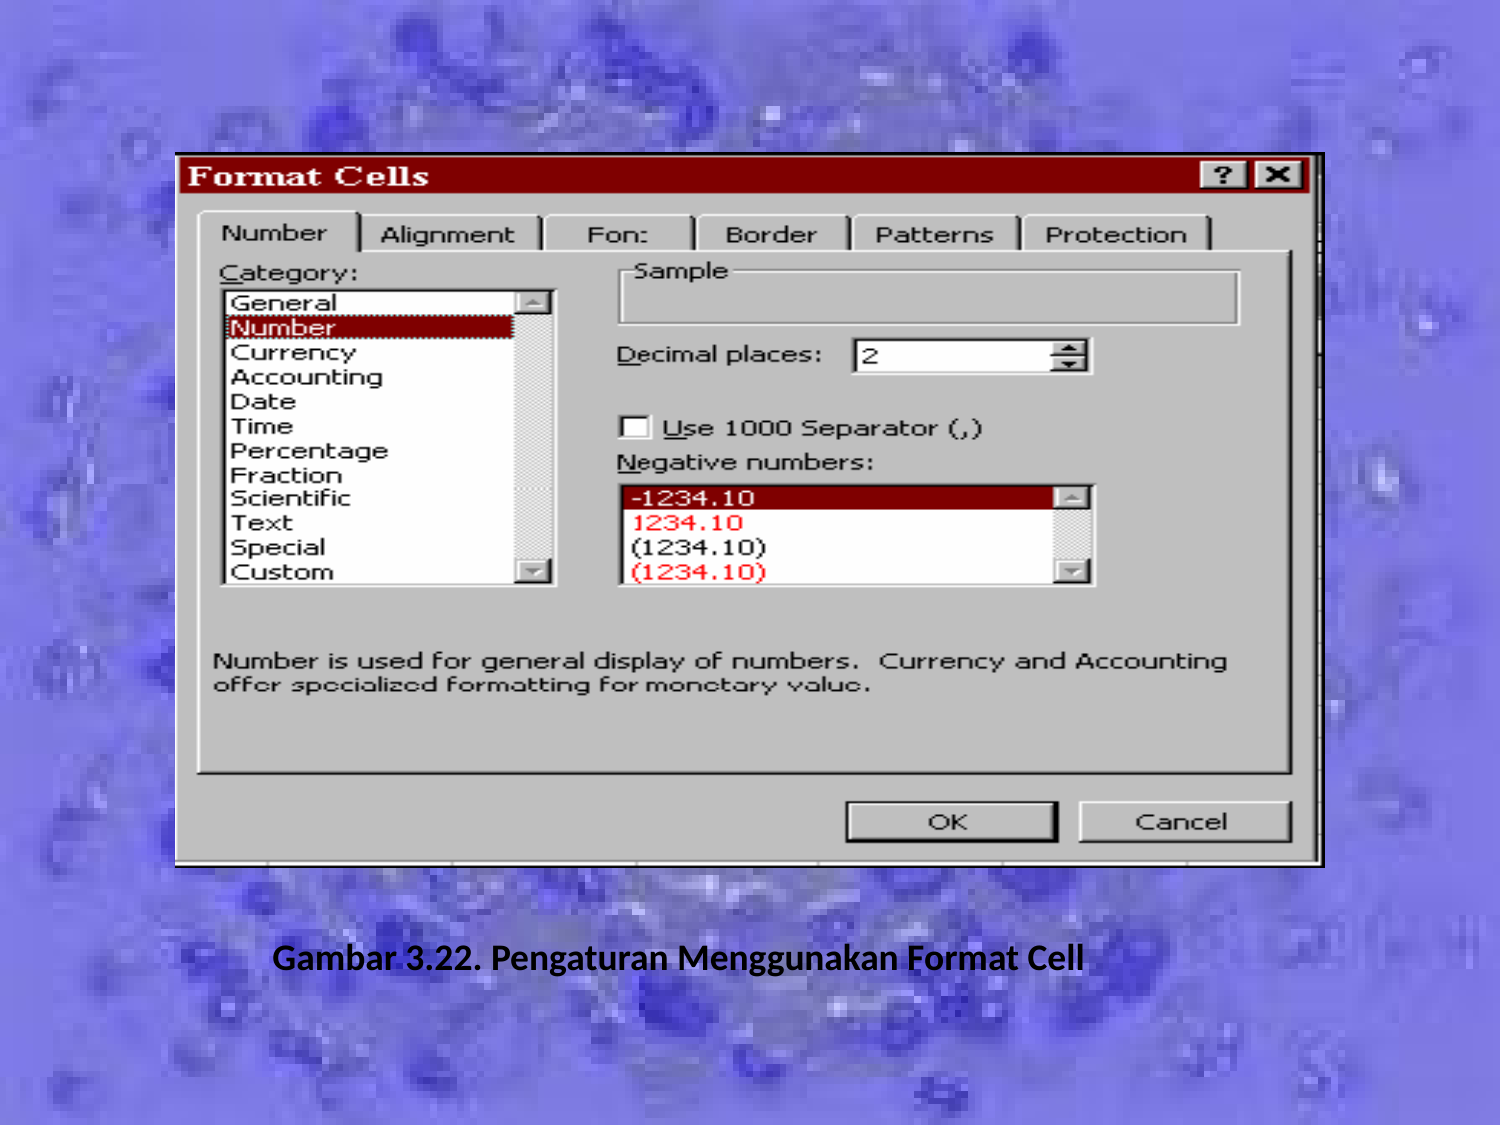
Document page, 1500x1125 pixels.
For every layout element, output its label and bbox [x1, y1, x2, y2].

picture [0, 0, 1500, 1125]
list [175, 152, 1325, 868]
